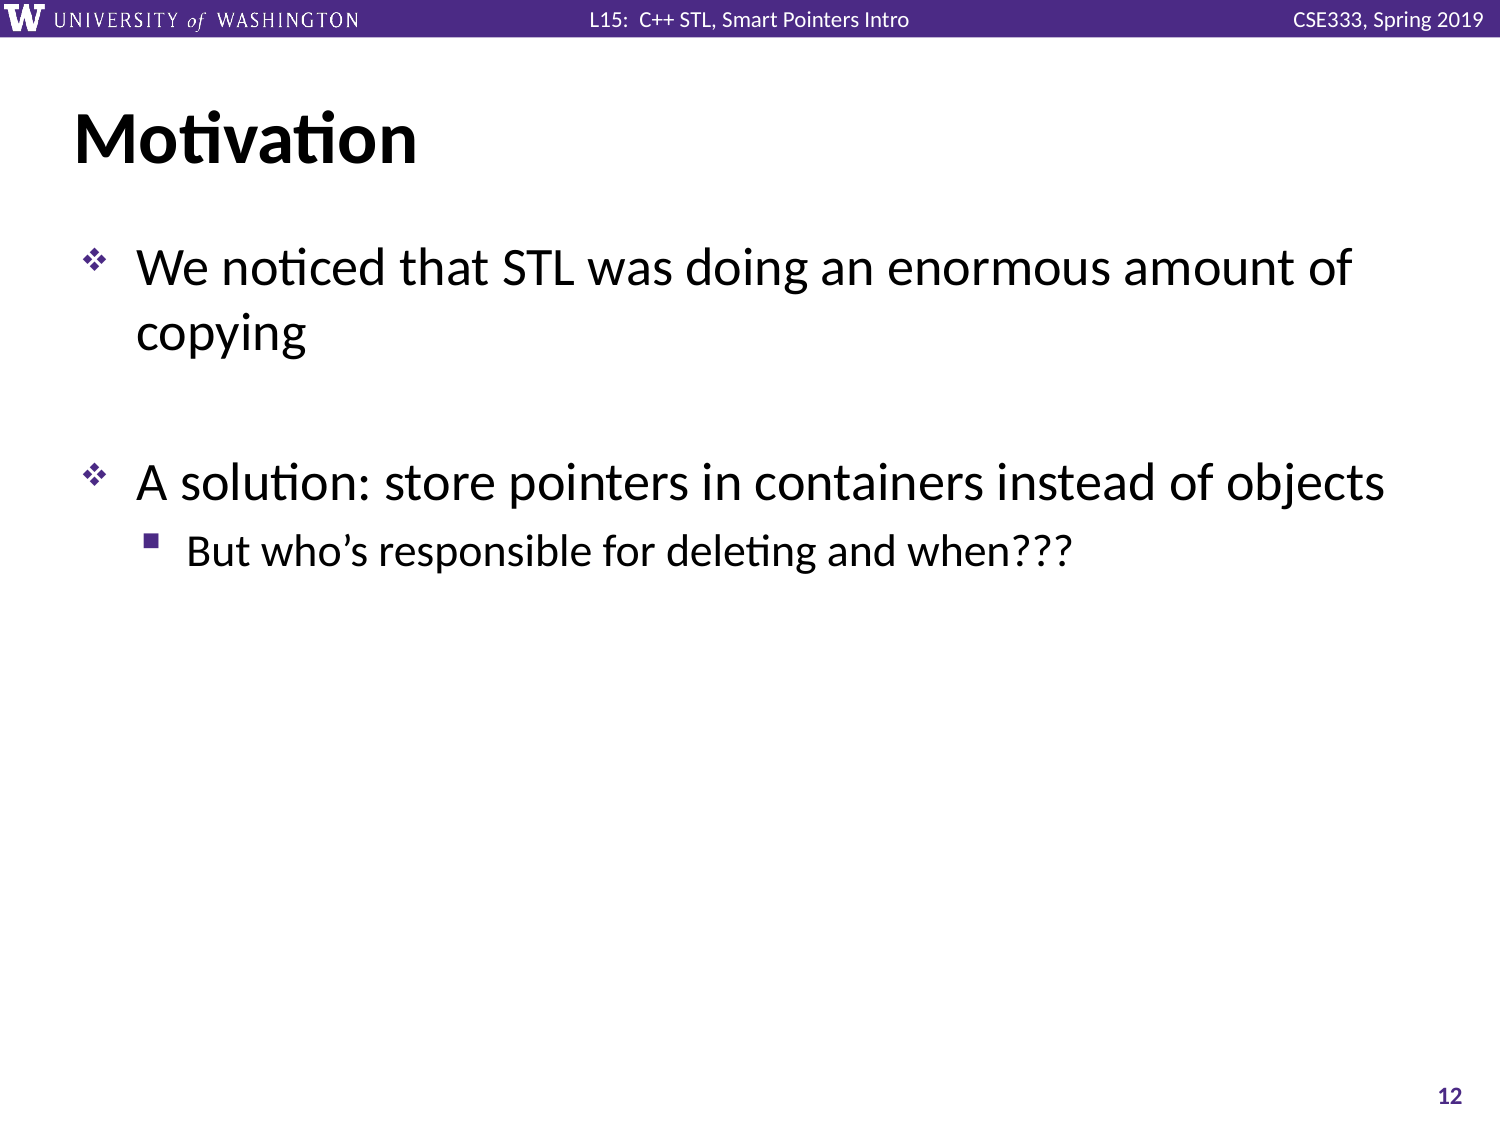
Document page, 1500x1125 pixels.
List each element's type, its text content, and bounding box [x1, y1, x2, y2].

list We noticed that STL was doing an enormous amount of copying A solution: store pointers in containers instead of objects But who’s responsible for deleting and when??? [64, 223, 1438, 1040]
picture [4, 4, 358, 32]
slide_number 12 [1400, 1065, 1500, 1125]
title Motivation [58, 71, 1438, 197]
